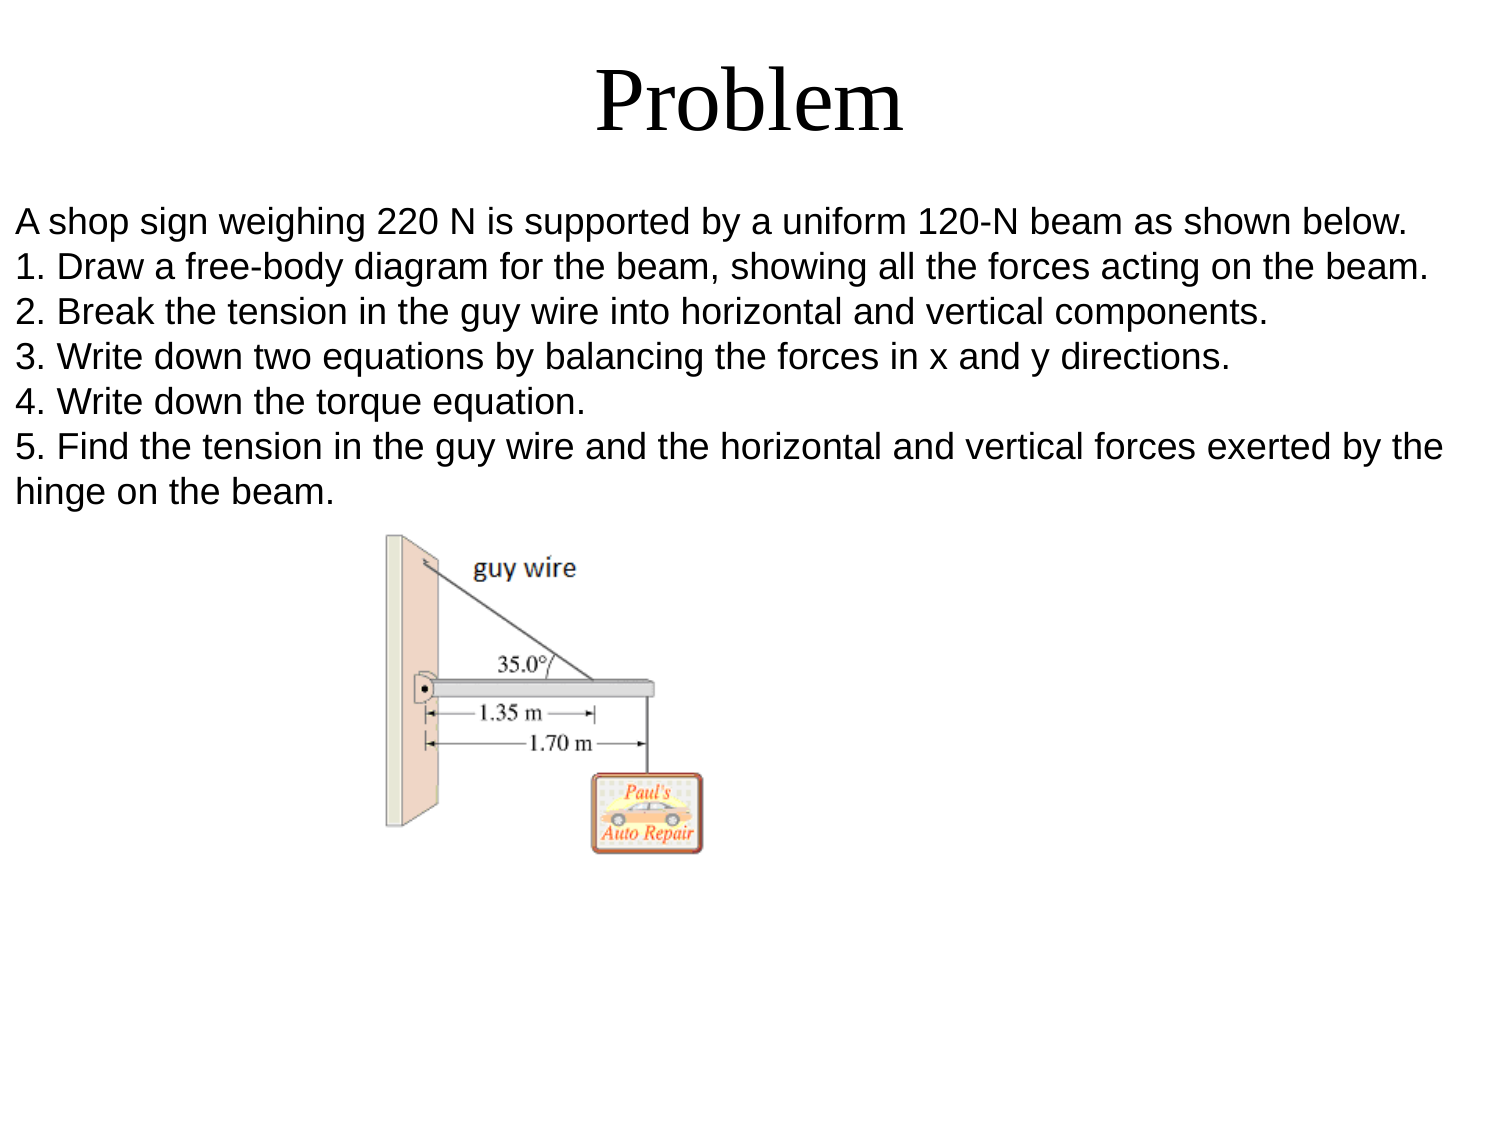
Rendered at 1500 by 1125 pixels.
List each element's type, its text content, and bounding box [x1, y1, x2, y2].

text_box A shop sign weighing 220 N is supported by a uniform 120-N beam as shown below. 1. Draw a free-body diagram for the beam, showing all the forces acting on the beam. 2. Break the tension in the guy wire into horizontal and vertical components. 3. Write down two equations by balancing the forces in x and y directions. 4. Write down the torque equation. 5. Find the tension in the guy wire and the horizontal and vertical forces exerted by the hinge on the beam. [0, 189, 1500, 520]
picture [374, 524, 724, 882]
title Problem [112, 0, 1388, 188]
